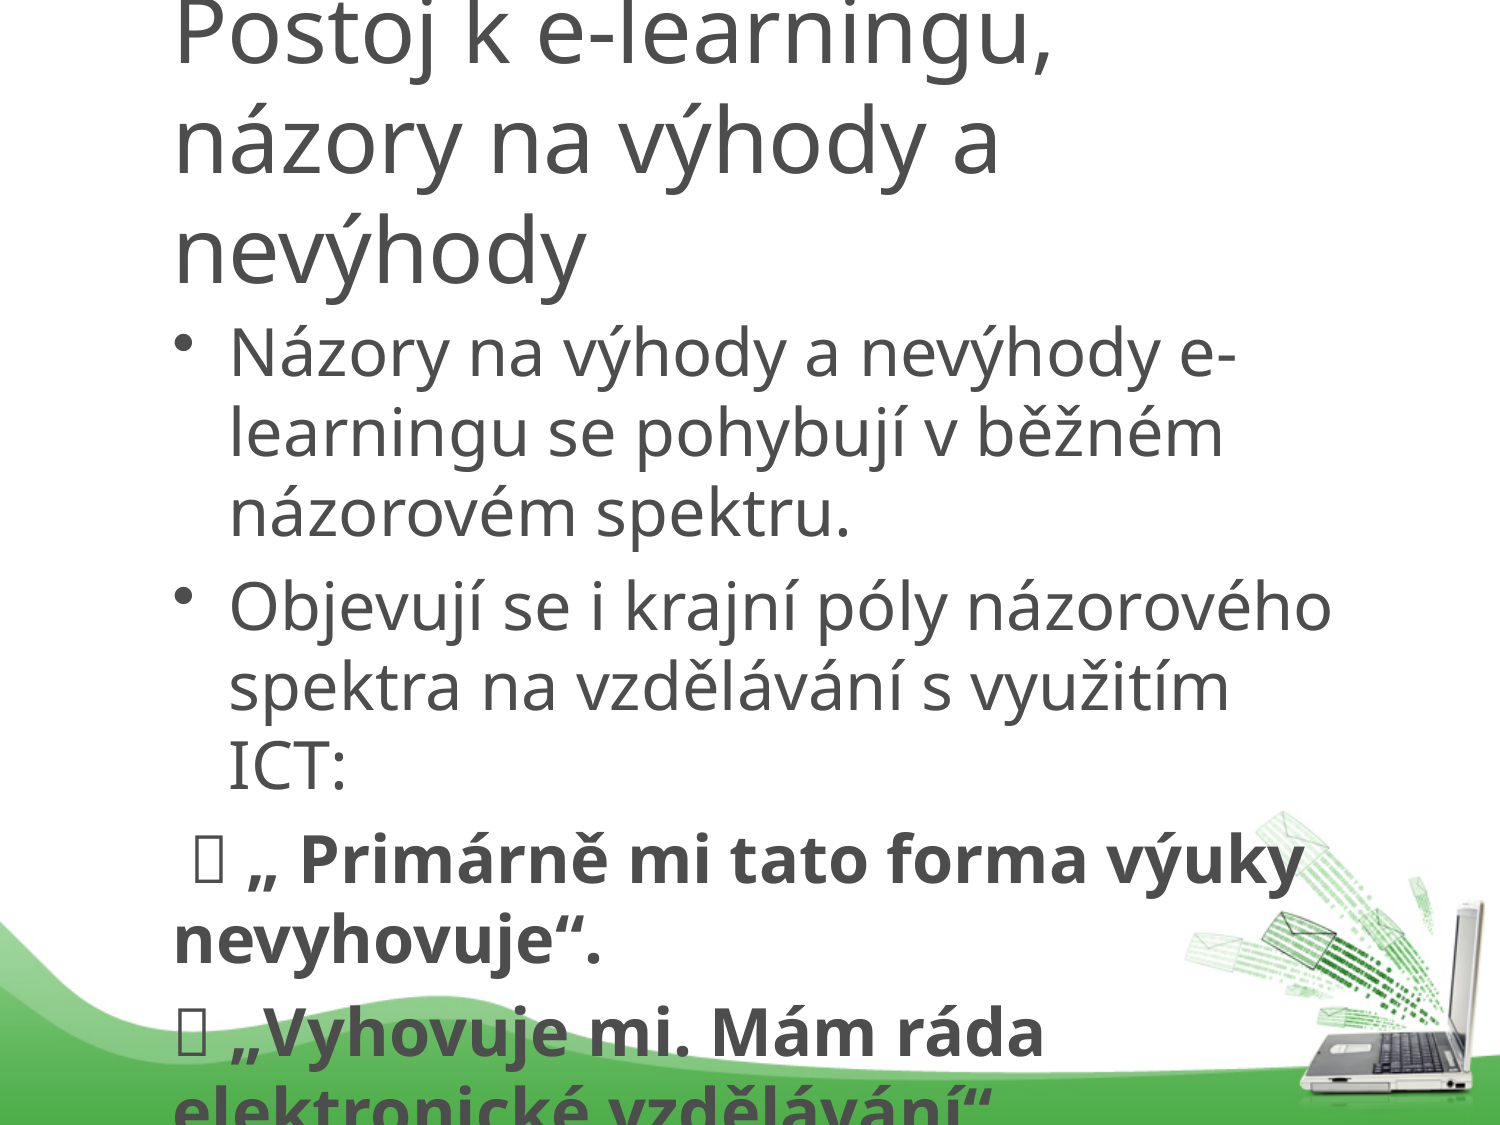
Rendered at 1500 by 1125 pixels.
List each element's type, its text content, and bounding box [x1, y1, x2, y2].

picture [0, 0, 1500, 1125]
list Názory na výhody a nevýhody e-learningu se pohybují v běžném názorovém spektru. Objevují se i krajní póly názorového spektra na vzdělávání s využitím ICT:  „ Primárně mi tato forma výuky nevyhovuje“.  „Vyhovuje mi. Mám ráda elektronické vzdělávání“. [157, 302, 1358, 1003]
title Postoj k e-learningu, názory na výhody a nevýhody [157, 78, 1358, 196]
